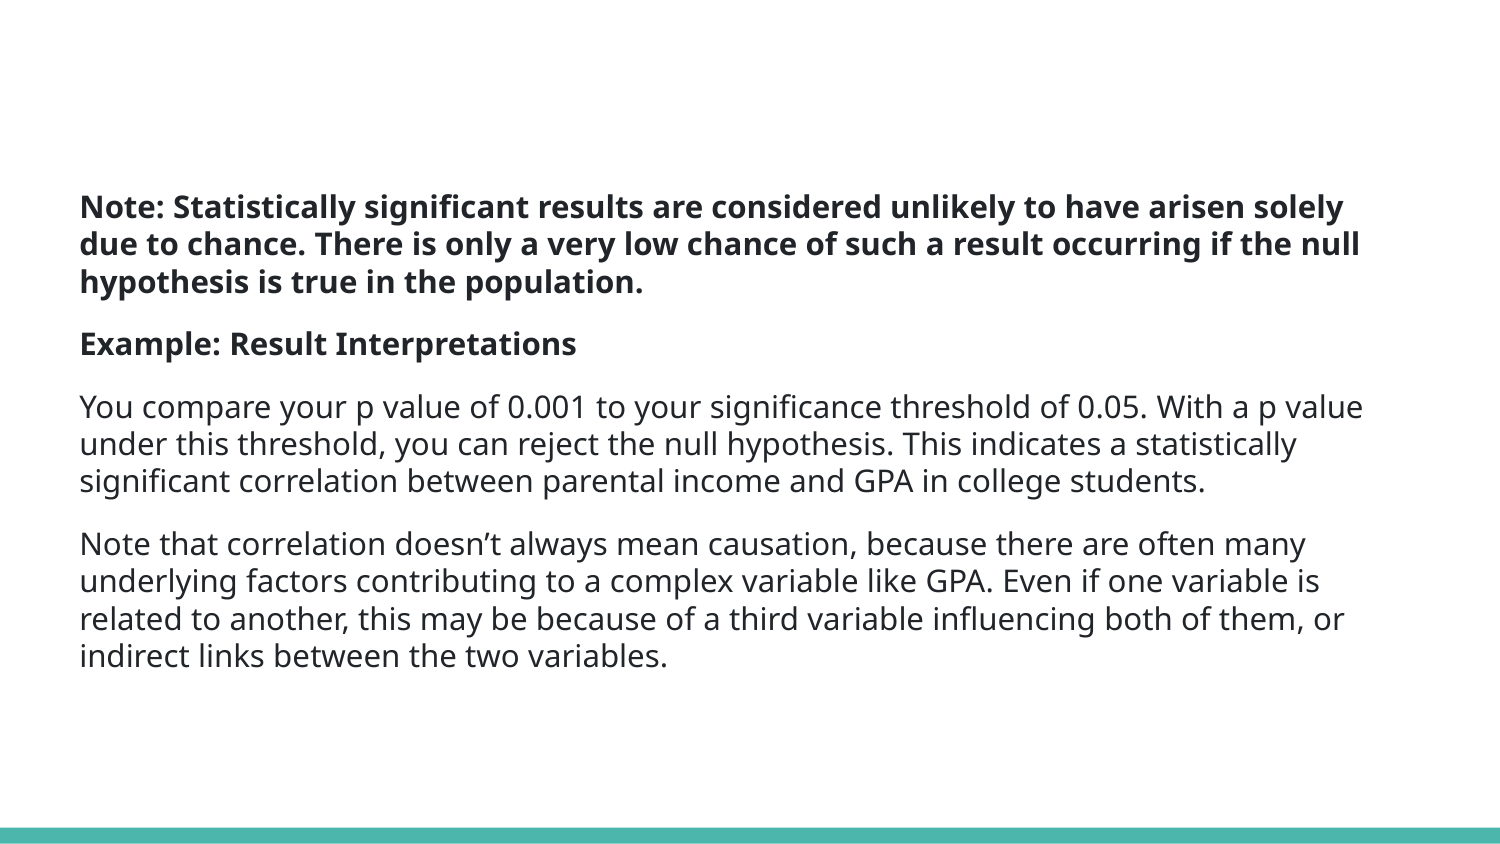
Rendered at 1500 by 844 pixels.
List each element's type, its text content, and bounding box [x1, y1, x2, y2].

text_box Note: Statistically significant results are considered unlikely to have arisen solely due to chance. There is only a very low chance of such a result occurring if the null hypothesis is true in the population. Example: Result Interpretations You compare your p value of 0.001 to your significance threshold of 0.05. With a p value under this threshold, you can reject the null hypothesis. This indicates a statistically significant correlation between parental income and GPA in college students. Note that correlation doesn’t always mean causation, because there are often many underlying factors contributing to a complex variable like GPA. Even if one variable is related to another, this may be because of a third variable influencing both of them, or indirect links between the two variables. [64, 172, 1396, 752]
